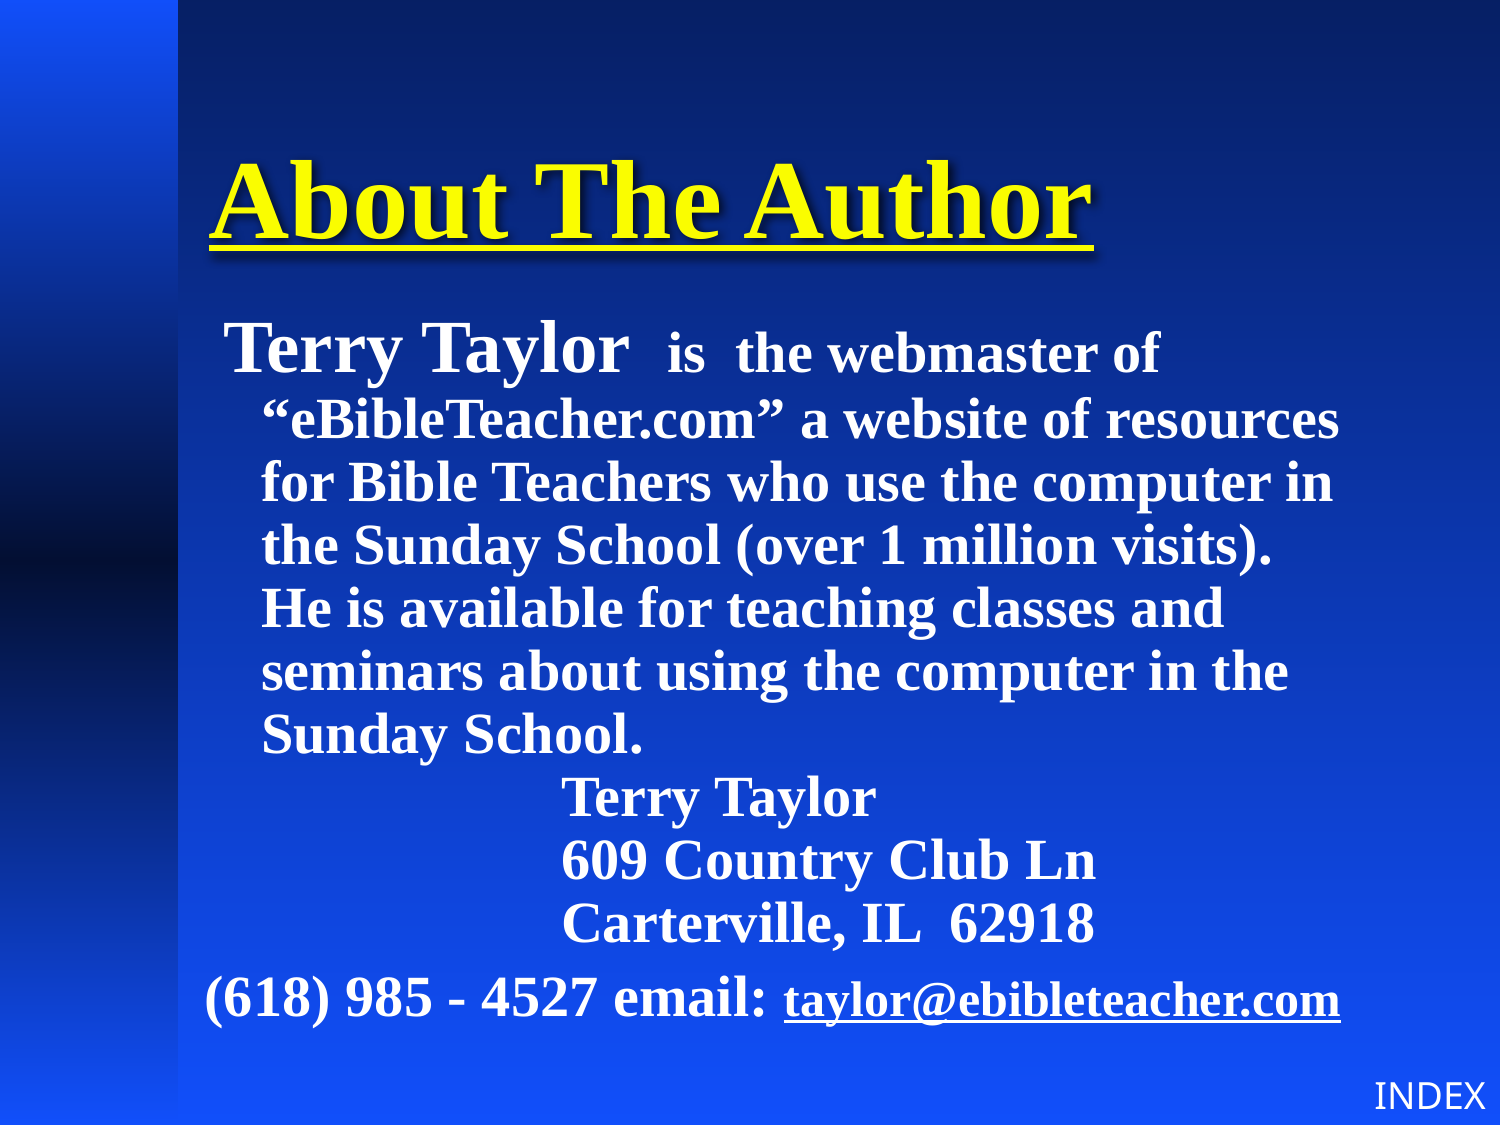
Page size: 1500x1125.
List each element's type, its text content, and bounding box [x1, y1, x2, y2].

title About The Author [193, 99, 1460, 288]
text_box INDEX [1359, 1064, 1500, 1125]
list Terry Taylor is the webmaster of “eBibleTeacher.com” a website of resources for Bible Teachers who use the computer in the Sunday School (over 1 million visits). He is available for teaching classes and seminars about using the computer in the Sunday School. Terry Taylor 609 Country Club Ln Carterville, IL 62918 (618) 985 - 4527 email: taylor@ebibleteacher.com [189, 299, 1363, 976]
